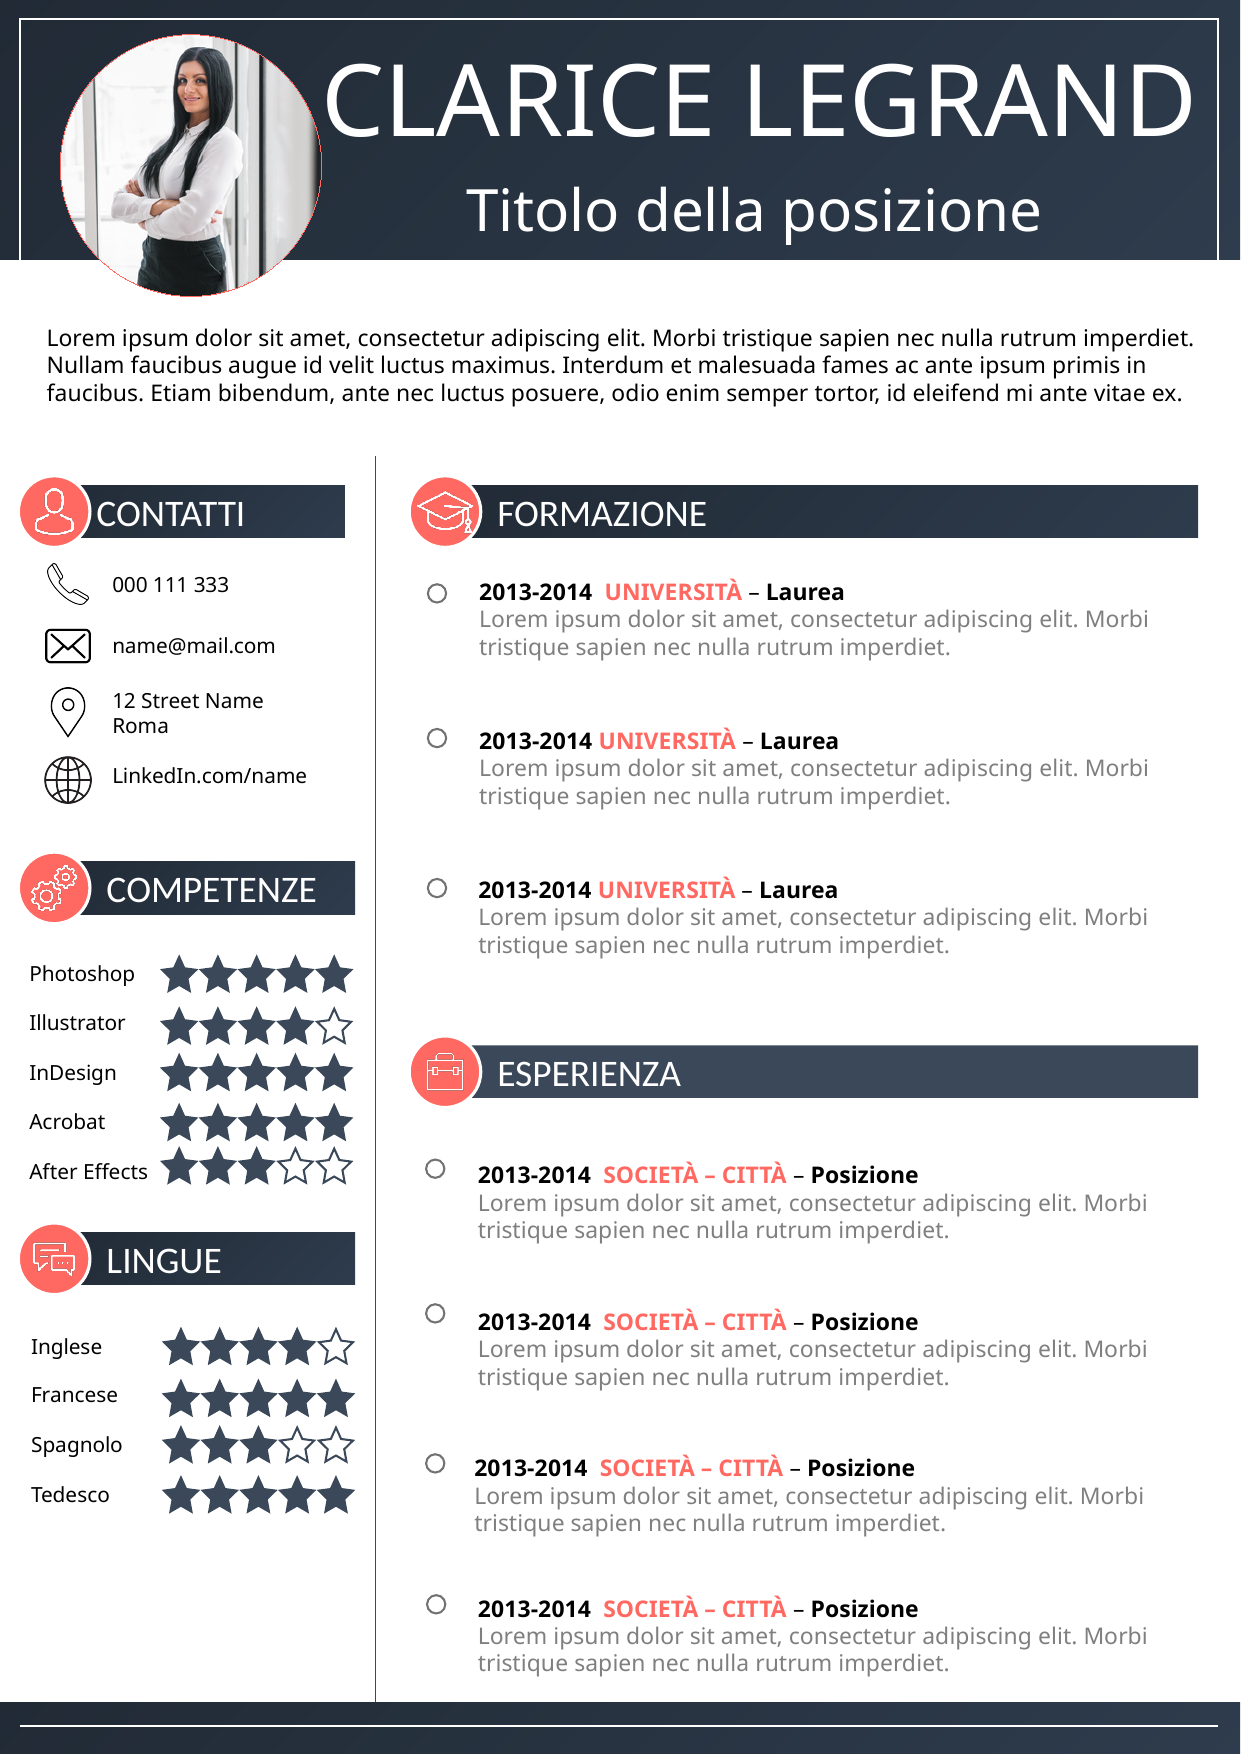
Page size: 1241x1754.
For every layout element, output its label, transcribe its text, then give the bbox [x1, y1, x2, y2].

text_box [425, 1453, 446, 1474]
text_box [408, 1034, 482, 1109]
text_box CLARICE LEGRAND [306, 29, 1213, 164]
picture [426, 1052, 464, 1091]
text_box Lorem ipsum dolor sit amet, consectetur adipiscing elit. Morbi tristique sapien nec nulla rutrum imperdiet. Nullam faucibus augue id velit luctus maximus. Interdum et malesuada fames ac ante ipsum primis in faucibus. Etiam bibendum, ante nec luctus posuere, odio enim semper tortor, id eleifend mi ante vitae ex. [31, 315, 1230, 413]
text_box 2013-2014 SOCIETÀ – CITTÀ – Posizione Lorem ipsum dolor sit amet, consectetur adipiscing elit. Morbi tristique sapien nec nulla rutrum imperdiet. [463, 1286, 1199, 1398]
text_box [163, 1477, 353, 1512]
text_box 12 Street Name Roma [97, 680, 375, 745]
text_box Photoshop [14, 953, 200, 994]
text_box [162, 1148, 352, 1183]
text_box Francese [16, 1374, 202, 1415]
text_box CONTATTI [80, 484, 346, 539]
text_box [163, 1427, 353, 1462]
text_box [162, 1008, 352, 1043]
text_box [17, 474, 91, 549]
text_box LINGUE [80, 1231, 356, 1286]
text_box FORMAZIONE [473, 484, 1199, 539]
text_box 2013-2014 UNIVERSITÀ – Laurea Lorem ipsum dolor sit amet, consectetur adipiscing elit. Morbi tristique sapien nec nulla rutrum imperdiet. [464, 563, 1199, 668]
text_box [425, 1303, 446, 1324]
text_box Tedesco [16, 1473, 202, 1514]
picture [31, 488, 77, 535]
text_box [426, 727, 448, 749]
text_box [426, 877, 448, 899]
text_box InDesign [14, 1051, 200, 1092]
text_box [163, 1381, 353, 1416]
text_box Inglese [16, 1326, 180, 1366]
text_box Acrobat [14, 1101, 200, 1142]
text_box [19, 18, 1219, 278]
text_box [162, 956, 352, 991]
text_box [421, 540, 469, 549]
text_box COMPETENZE [81, 861, 356, 915]
text_box [425, 1594, 447, 1615]
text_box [163, 1329, 353, 1364]
text_box [473, 487, 482, 536]
text_box ESPERIENZA [471, 1044, 1199, 1099]
picture [43, 687, 93, 738]
text_box After Effects [14, 1151, 200, 1191]
text_box Spagnolo [16, 1424, 202, 1464]
text_box [425, 1158, 446, 1179]
picture [43, 755, 93, 805]
picture [60, 34, 322, 297]
picture [47, 563, 89, 605]
text_box LinkedIn.com/name [97, 755, 375, 796]
text_box [420, 474, 470, 484]
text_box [162, 1055, 352, 1090]
text_box 2013-2014 SOCIETÀ – CITTÀ – Posizione Lorem ipsum dolor sit amet, consectetur adipiscing elit. Morbi tristique sapien nec nulla rutrum imperdiet. [463, 1573, 1199, 1684]
picture [417, 484, 473, 540]
text_box 2013-2014 UNIVERSITÀ – Laurea Lorem ipsum dolor sit amet, consectetur adipiscing elit. Morbi tristique sapien nec nulla rutrum imperdiet. [463, 860, 1199, 965]
picture [33, 1238, 75, 1280]
text_box name@mail.com [97, 624, 371, 665]
text_box 2013-2014 UNIVERSITÀ – Laurea Lorem ipsum dolor sit amet, consectetur adipiscing elit. Morbi tristique sapien nec nulla rutrum imperdiet. [464, 712, 1199, 817]
text_box Illustrator [14, 1002, 200, 1042]
text_box [17, 851, 91, 925]
text_box [426, 583, 448, 604]
text_box 2013-2014 SOCIETÀ – CITTÀ – Posizione Lorem ipsum dolor sit amet, consectetur adipiscing elit. Morbi tristique sapien nec nulla rutrum imperdiet. [459, 1432, 1173, 1544]
text_box [0, 1701, 1241, 1754]
text_box 000 111 333 [97, 564, 278, 604]
picture [45, 623, 91, 669]
picture [31, 865, 77, 911]
text_box Titolo della posizione [451, 165, 1057, 251]
text_box [408, 487, 417, 536]
text_box [0, 0, 1241, 260]
text_box 2013-2014 SOCIETÀ – CITTÀ – Posizione Lorem ipsum dolor sit amet, consectetur adipiscing elit. Morbi tristique sapien nec nulla rutrum imperdiet. [463, 1139, 1199, 1251]
text_box [17, 1221, 91, 1296]
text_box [162, 1105, 352, 1140]
